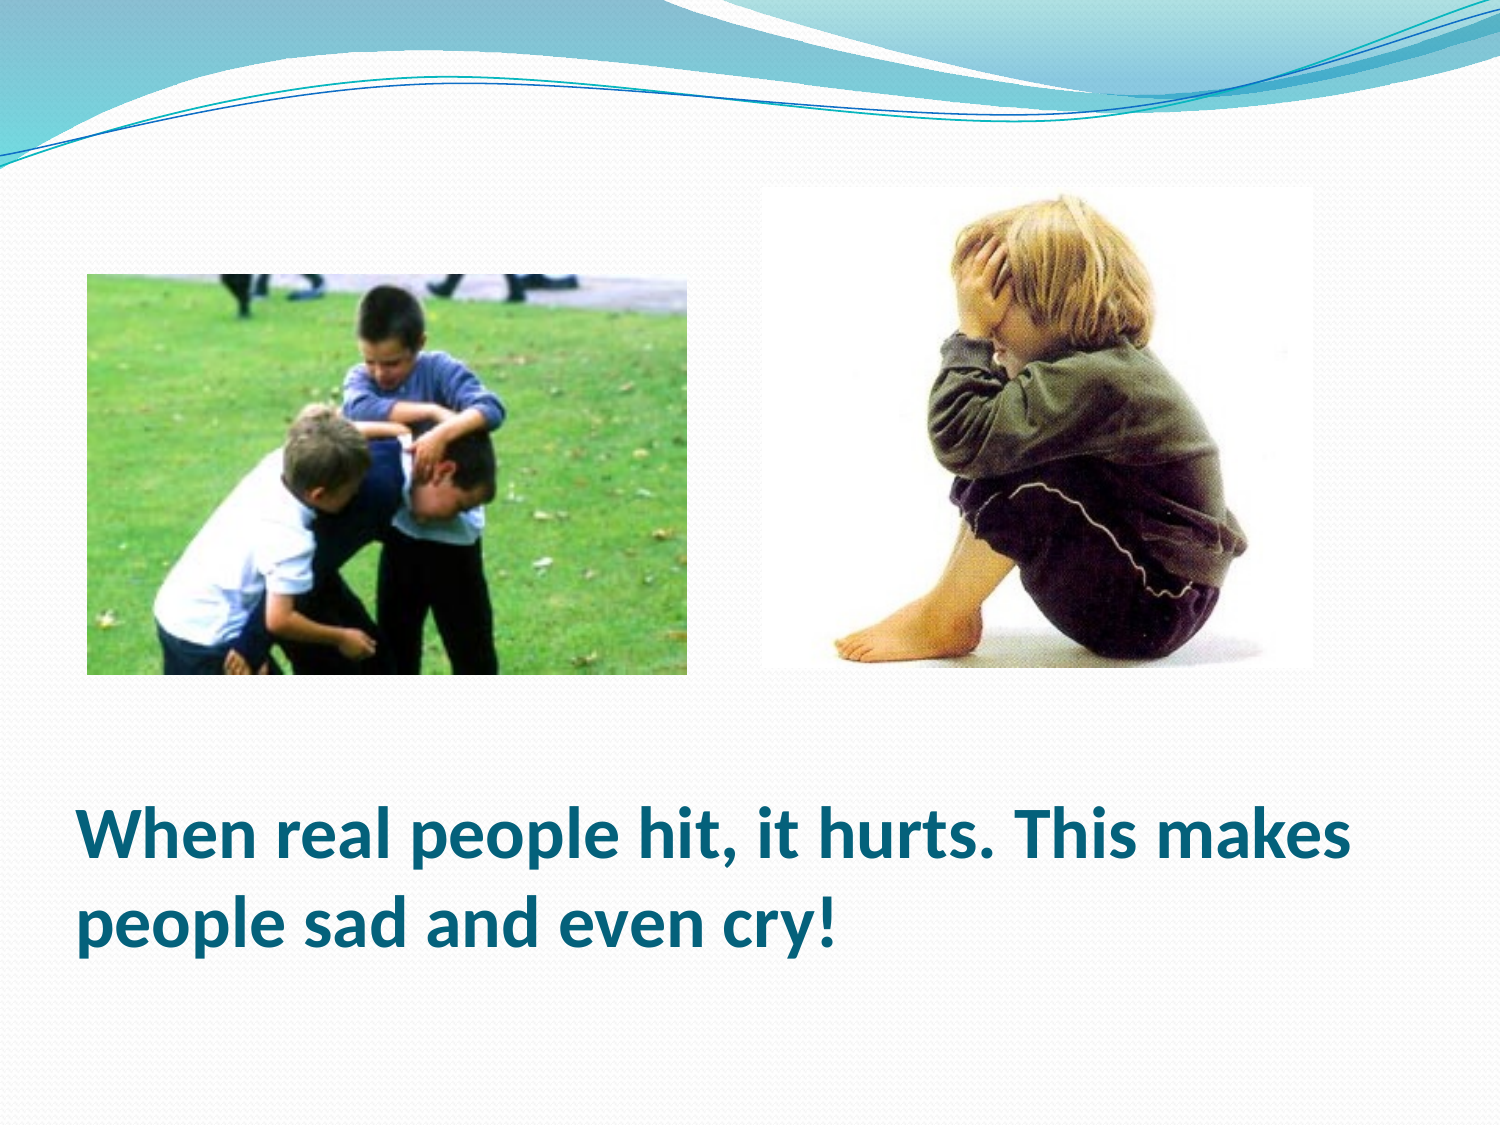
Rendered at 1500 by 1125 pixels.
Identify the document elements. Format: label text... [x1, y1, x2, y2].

picture [762, 187, 1313, 668]
picture [87, 274, 687, 676]
title When real people hit, it hurts. This makes people sad and even cry! [75, 774, 1425, 963]
